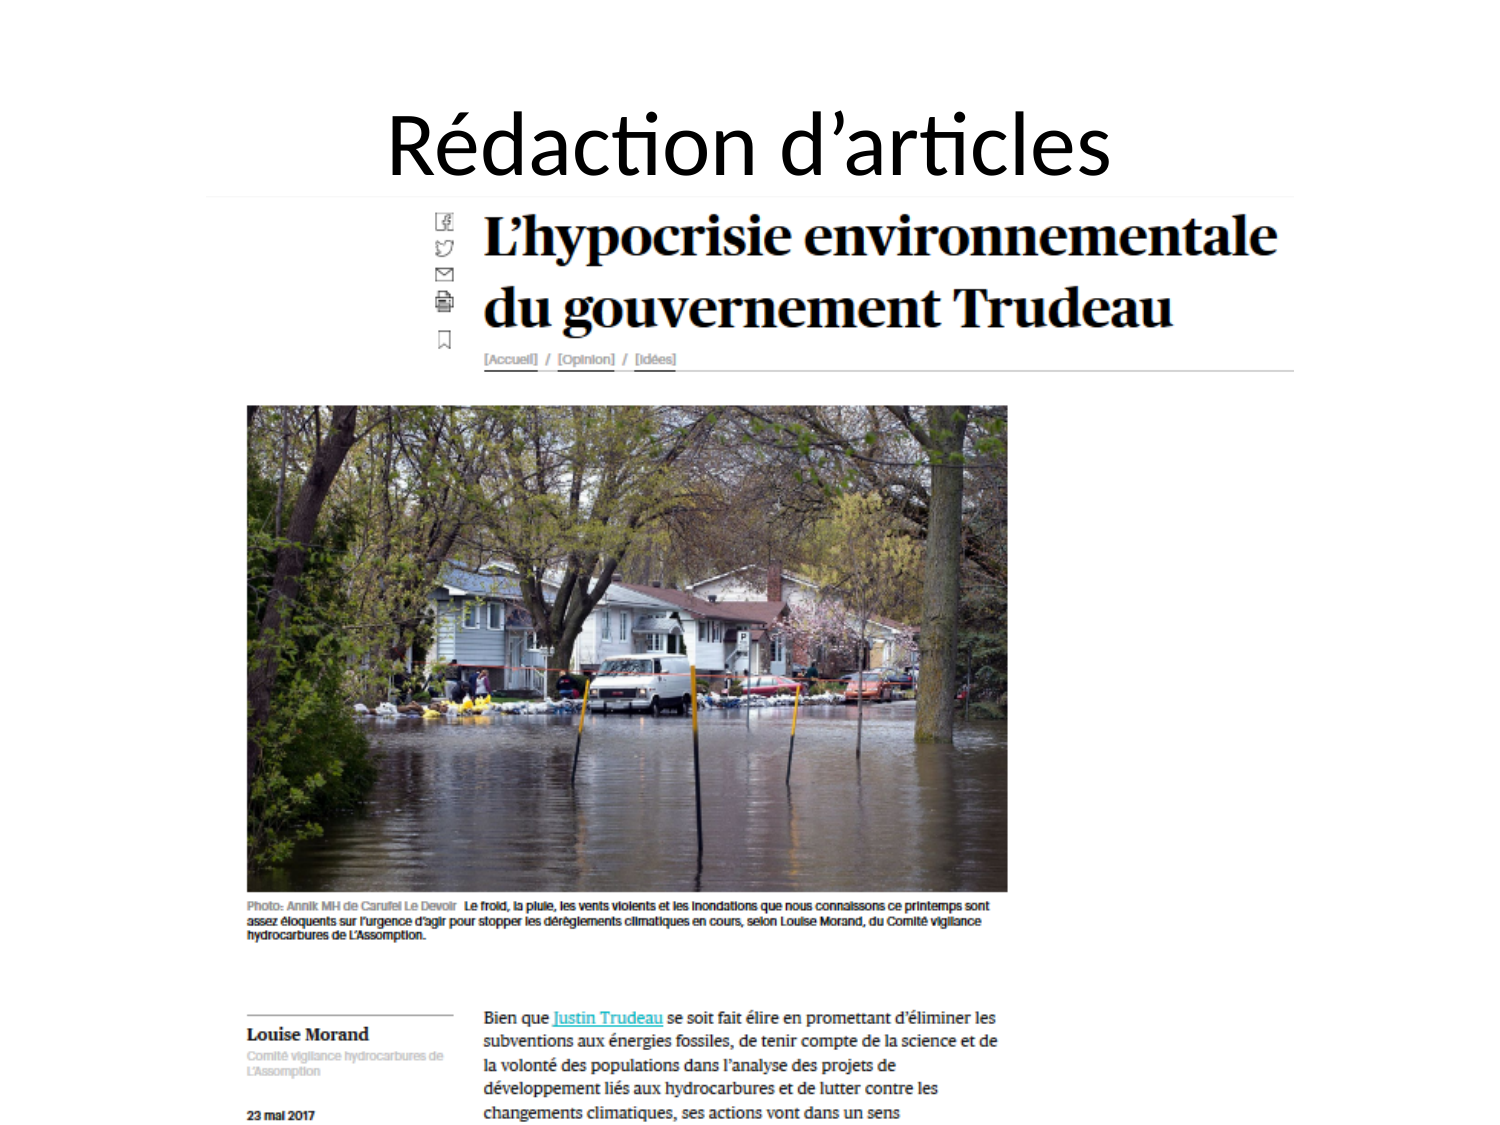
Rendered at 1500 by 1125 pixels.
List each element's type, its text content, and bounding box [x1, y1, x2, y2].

picture [205, 195, 1295, 1125]
title Rédaction d’articles [75, 45, 1425, 233]
